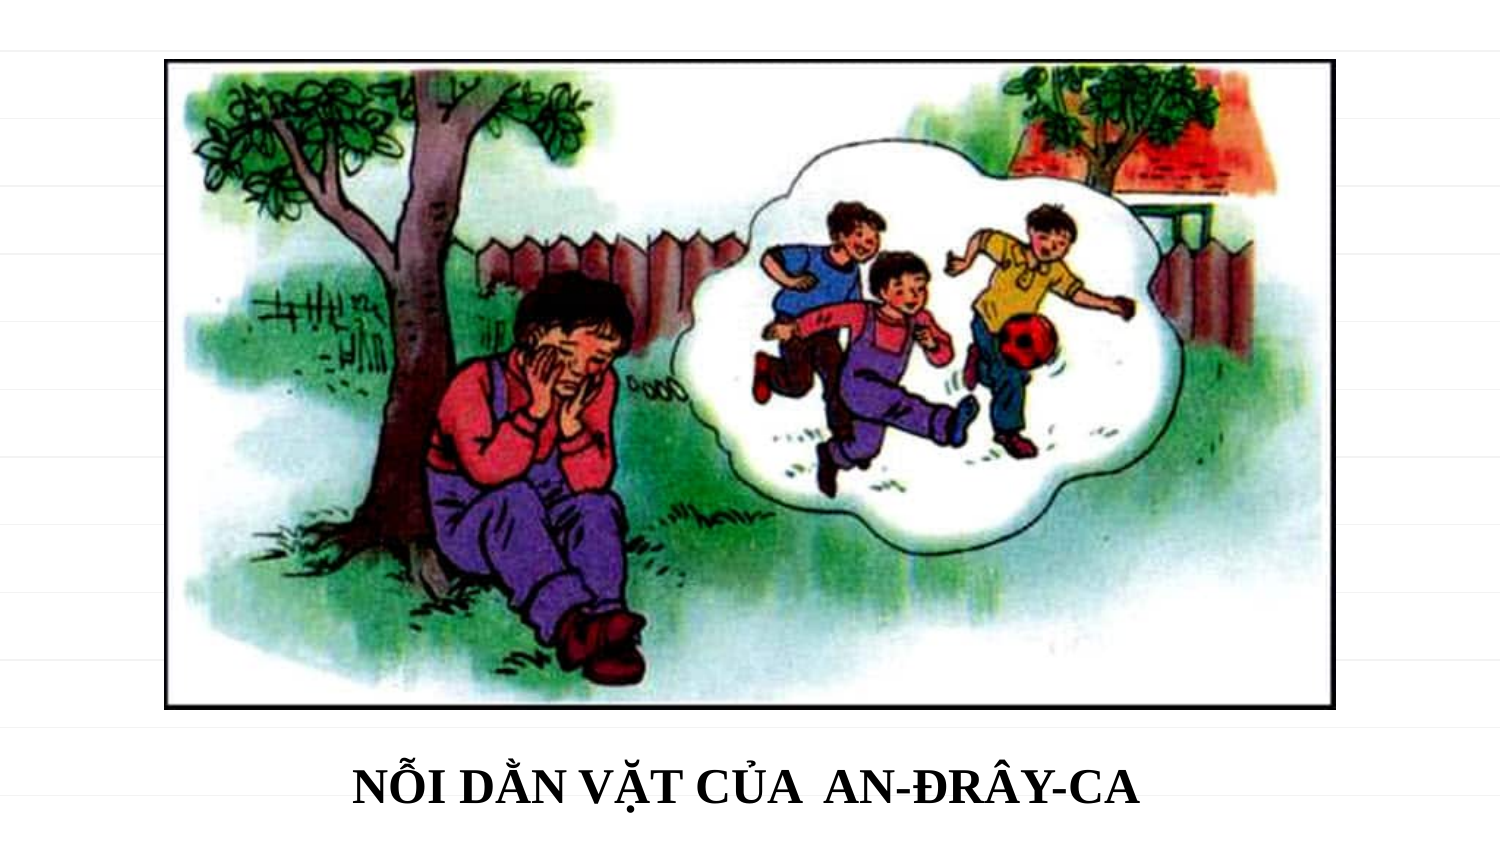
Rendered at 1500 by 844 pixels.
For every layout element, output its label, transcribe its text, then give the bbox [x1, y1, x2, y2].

text_box NỖI DẰN VẶT CỦA AN-ĐRÂY-CA [337, 745, 1268, 821]
picture [164, 59, 1336, 710]
